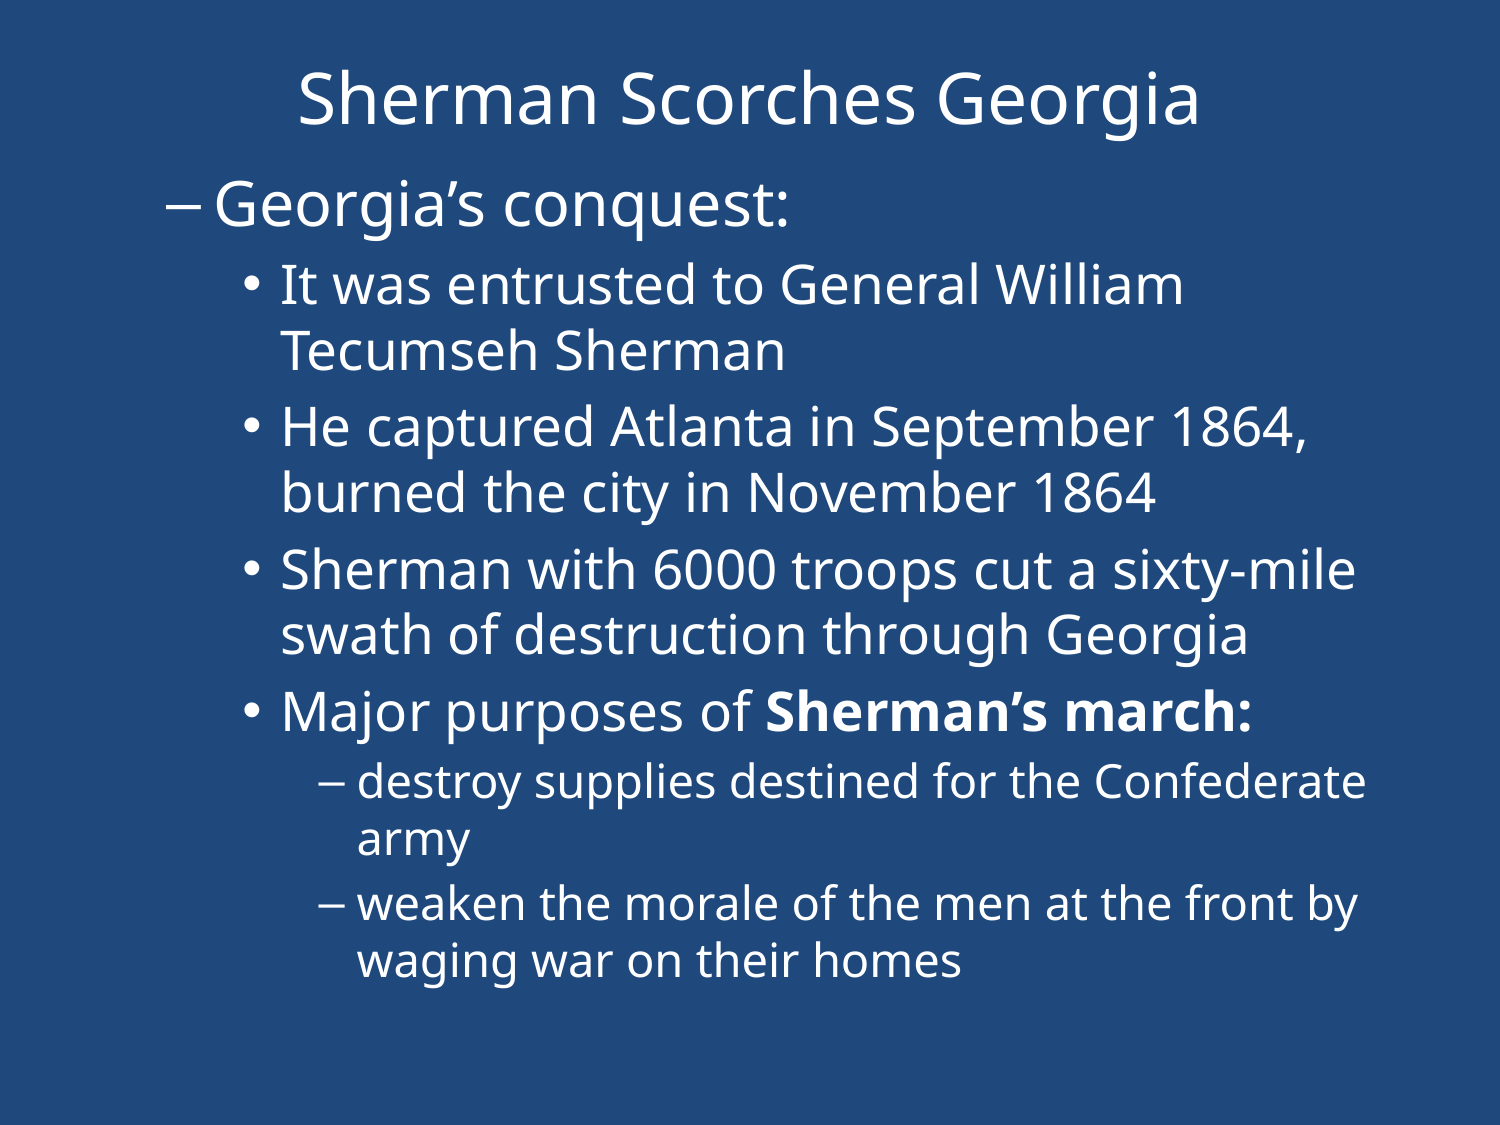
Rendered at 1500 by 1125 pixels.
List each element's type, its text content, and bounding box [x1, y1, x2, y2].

title Sherman Scorches Georgia [75, 45, 1425, 156]
list Georgia’s conquest: It was entrusted to General William Tecumseh Sherman He captured Atlanta in September 1864, burned the city in November 1864 Sherman with 6000 troops cut a sixty-mile swath of destruction through Georgia Major purposes of Sherman’s march: destroy supplies destined for the Confederate army weaken the morale of the men at the front by waging war on their homes [75, 156, 1425, 1005]
